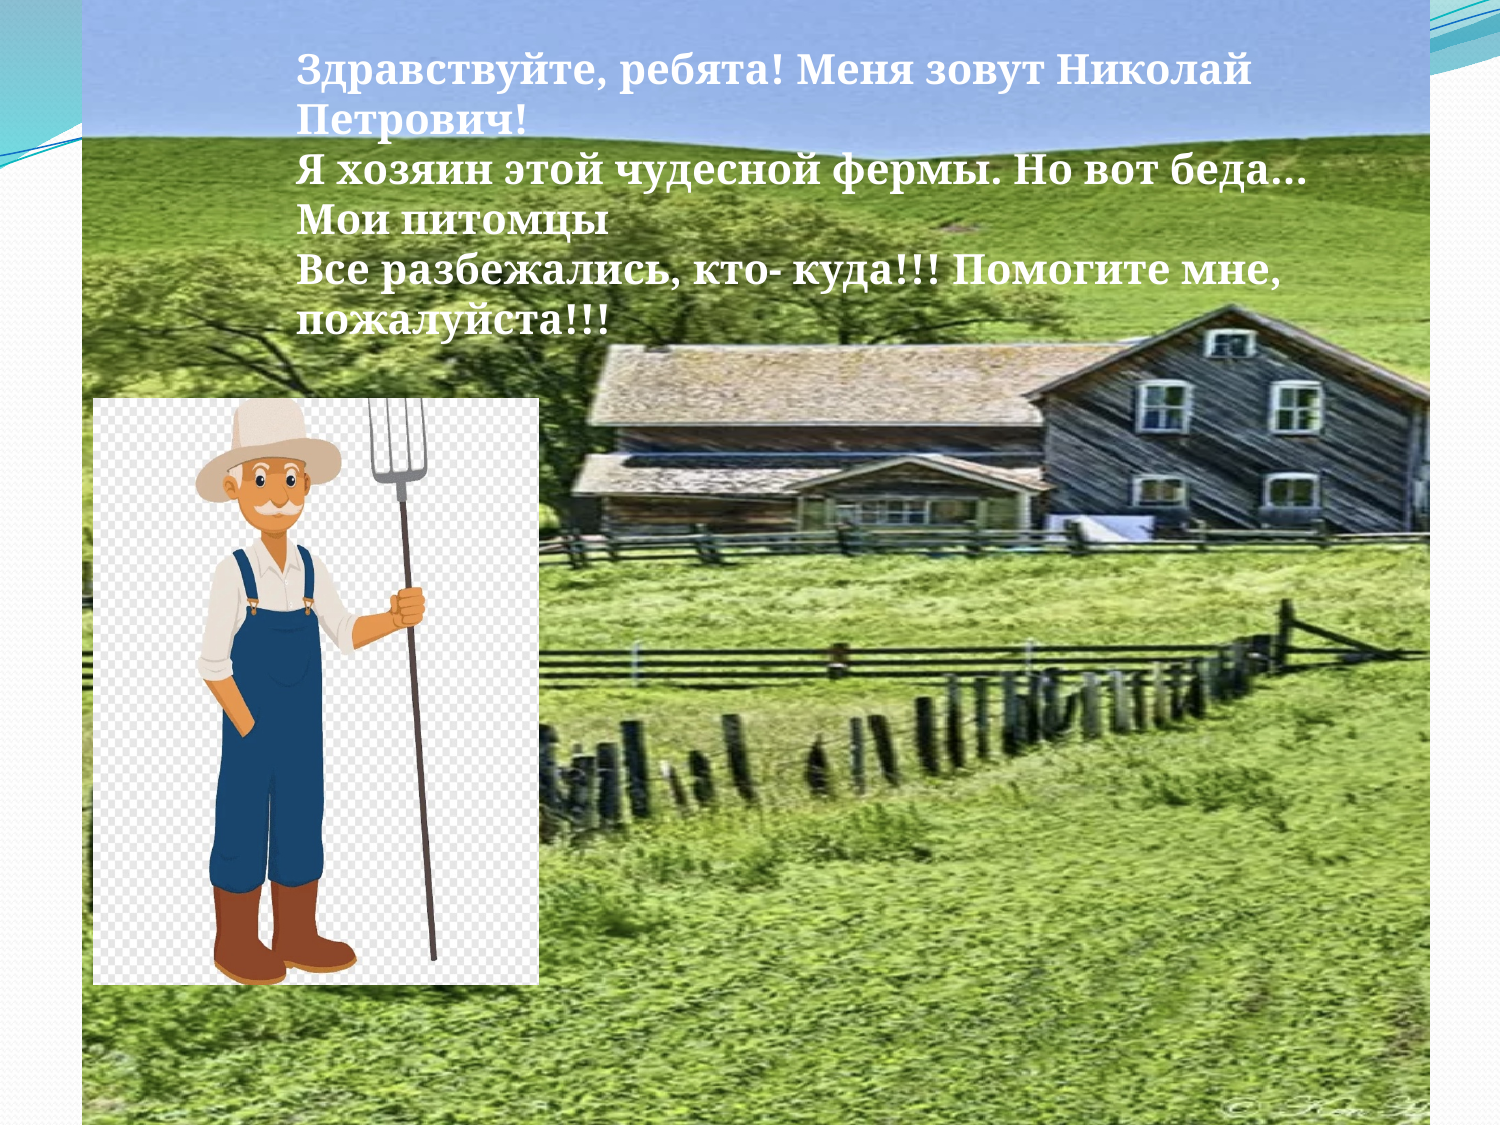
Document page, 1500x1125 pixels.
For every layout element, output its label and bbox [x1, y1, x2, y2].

picture [81, 0, 1430, 1125]
